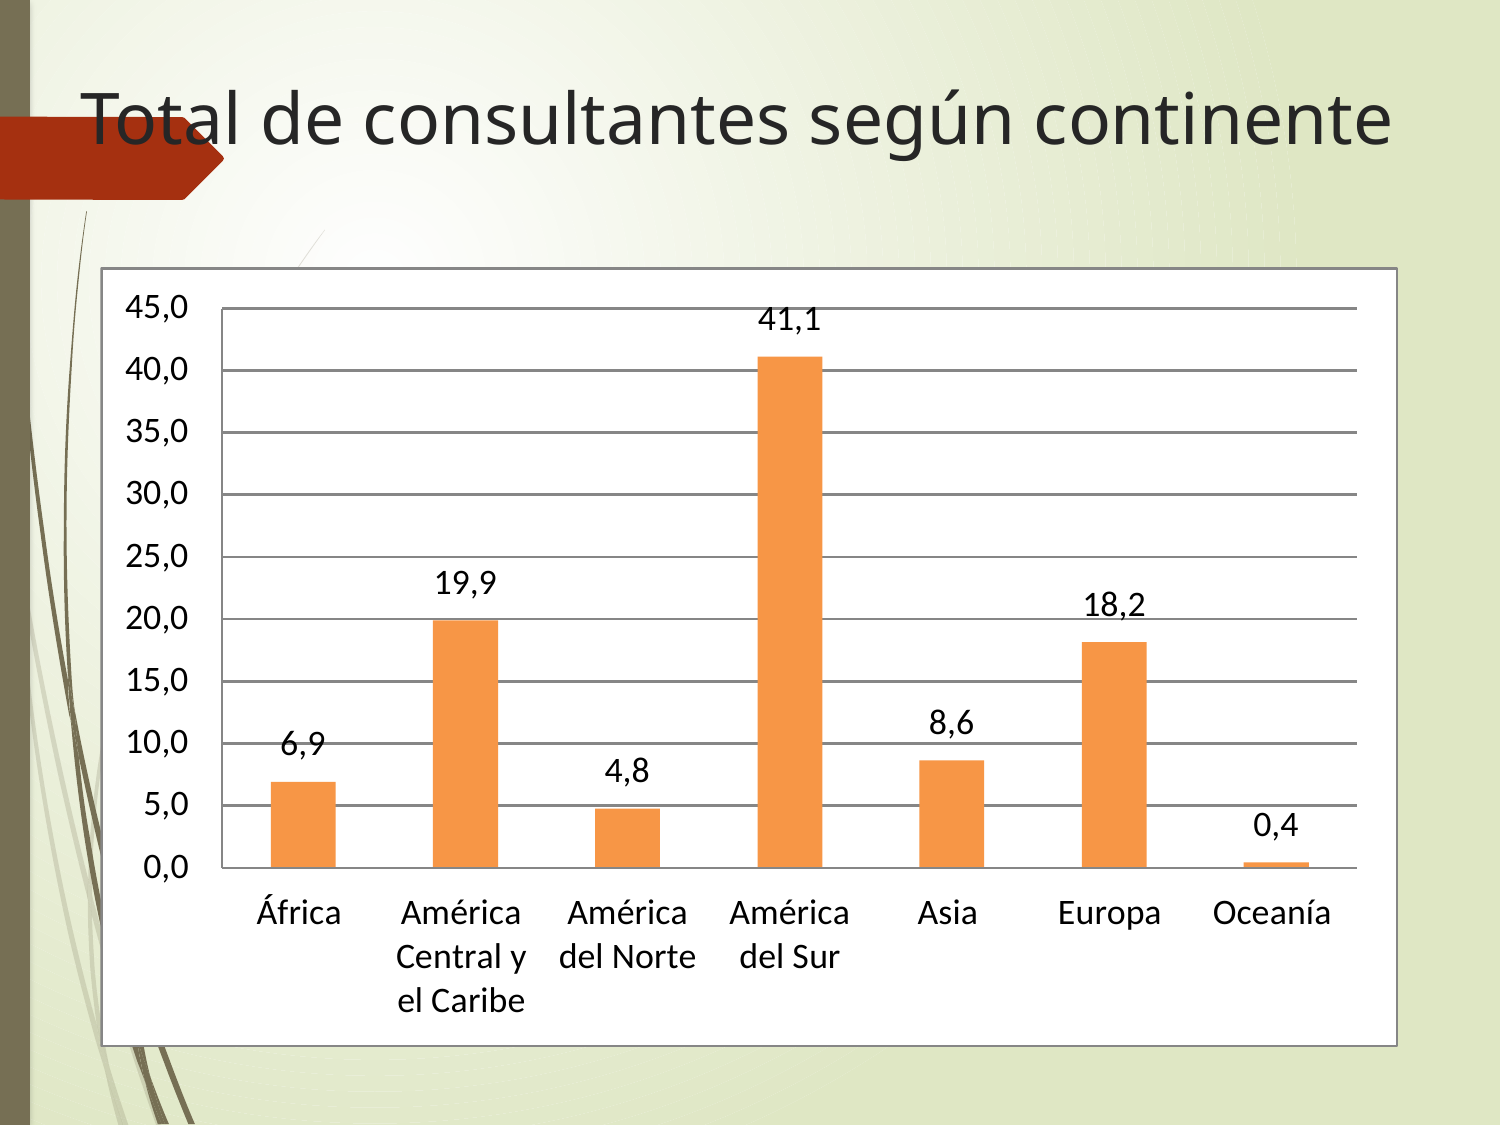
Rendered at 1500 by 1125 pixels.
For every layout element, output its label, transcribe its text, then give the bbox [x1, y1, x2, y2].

title Total de consultantes según continente [64, 66, 1415, 254]
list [100, 266, 1399, 1047]
